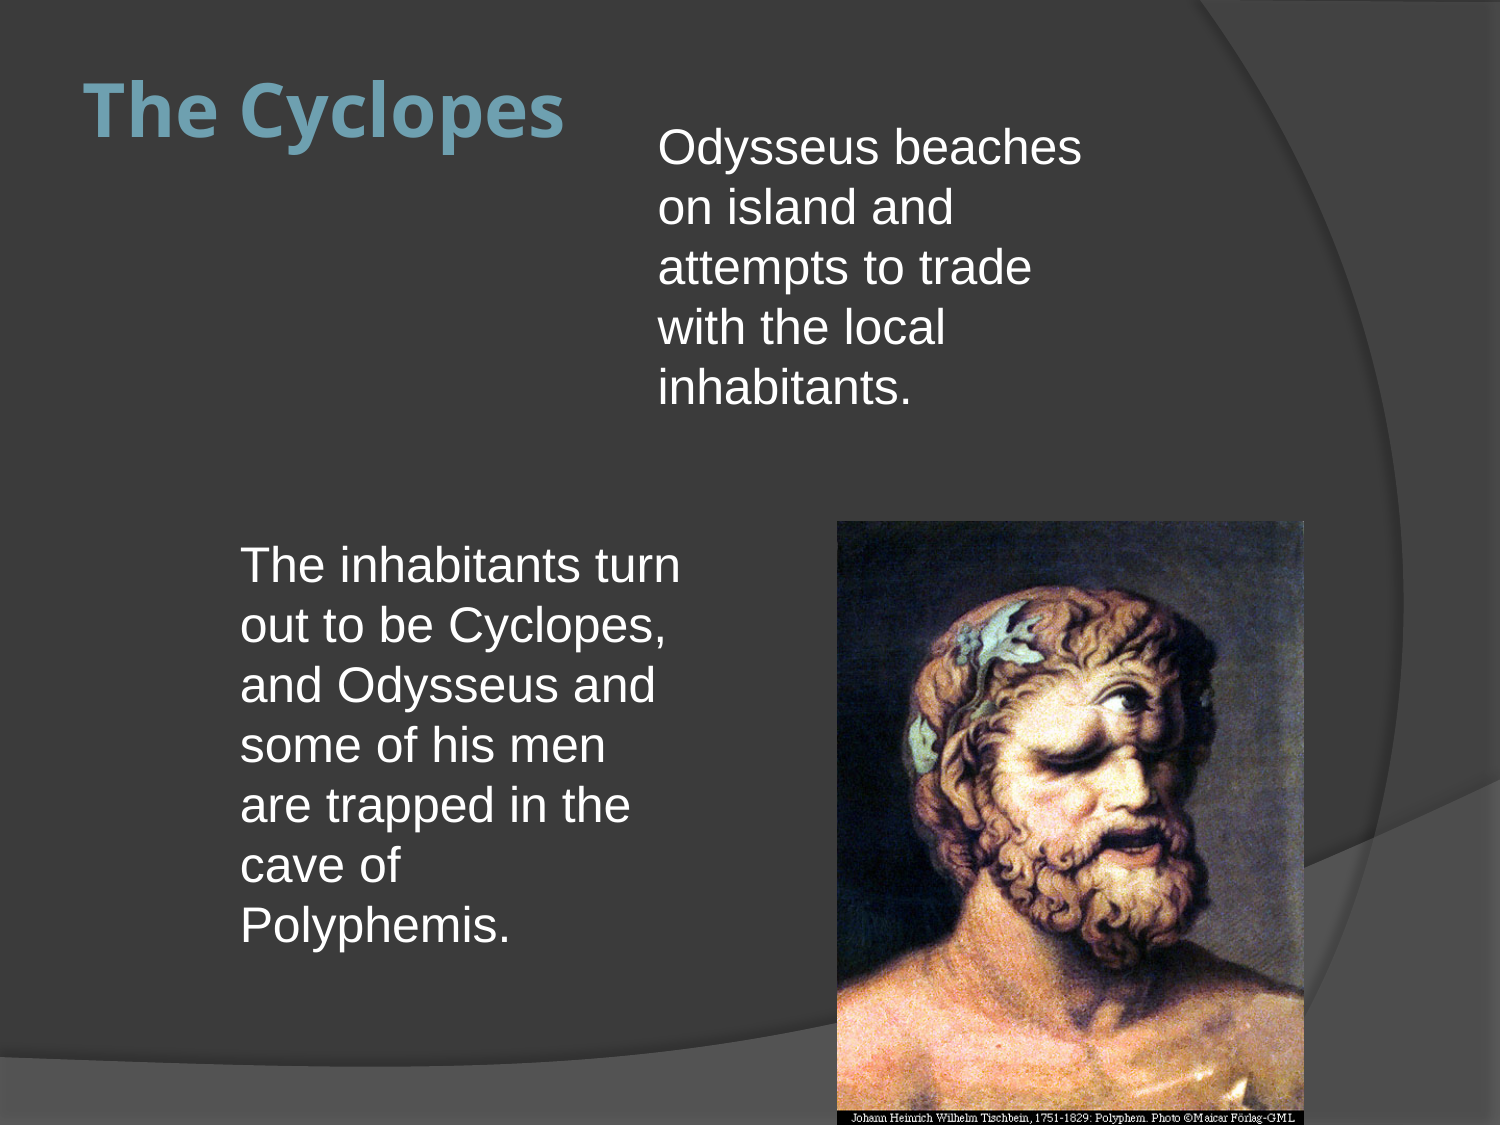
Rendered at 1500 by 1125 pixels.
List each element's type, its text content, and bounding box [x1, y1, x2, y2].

text_box The inhabitants turn out to be Cyclopes, and Odysseus and some of his men are trapped in the cave of Polyphemis. [225, 524, 700, 960]
list Odysseus beaches on island and attempts to trade with the local inhabitants. [650, 187, 1144, 415]
picture [837, 520, 1304, 1125]
title The Cyclopes [75, 62, 600, 183]
